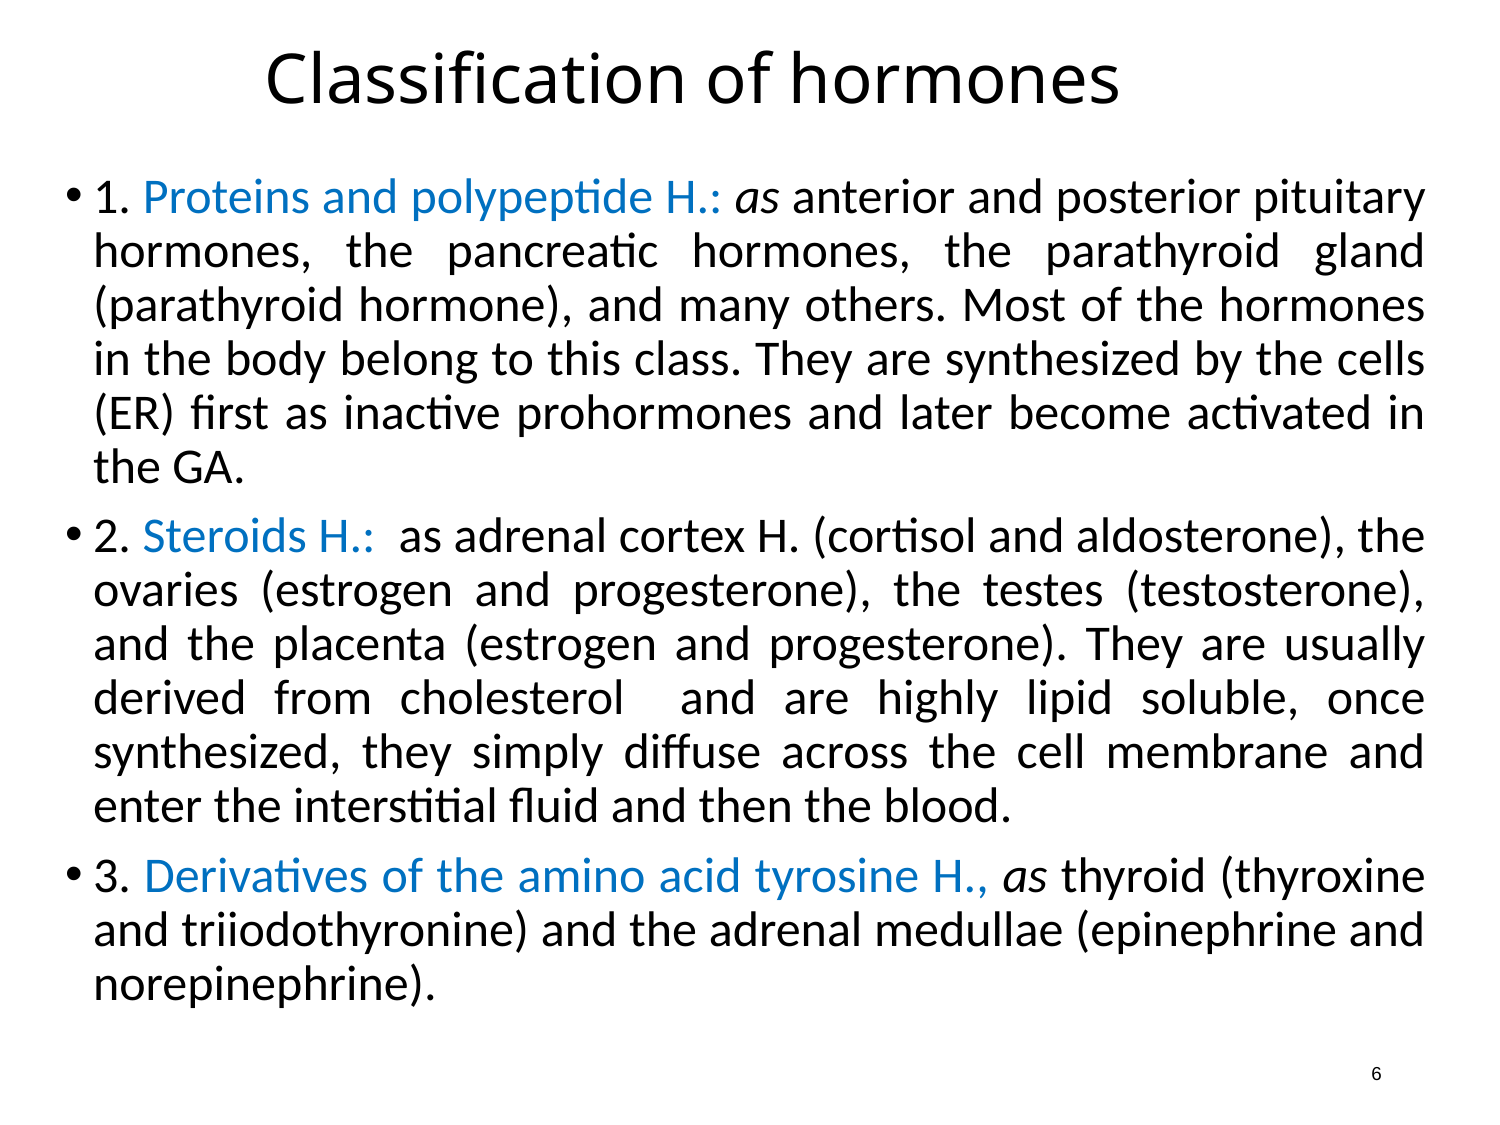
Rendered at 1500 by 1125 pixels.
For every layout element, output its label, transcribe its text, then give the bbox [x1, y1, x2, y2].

slide_number 6 [1059, 1042, 1397, 1103]
title Classification of hormones [249, 0, 1413, 162]
list 1. Proteins and polypeptide H.: as anterior and posterior pituitary hormones, the pancreatic hormones, the parathyroid gland (parathyroid hormone), and many others. Most of the hormones in the body belong to this class. They are synthesized by the cells (ER) first as inactive prohormones and later become activated in the GA. 2. Steroids H.: as adrenal cortex H. (cortisol and aldosterone), the ovaries (estrogen and progesterone), the testes (testosterone), and the placenta (estrogen and progesterone). They are usually derived from cholesterol and are highly lipid soluble, once synthesized, they simply diffuse across the cell membrane and enter the interstitial fluid and then the blood. 3. Derivatives of the amino acid tyrosine H., as thyroid (thyroxine and triiodothyronine) and the adrenal medullae (epinephrine and norepinephrine). [50, 162, 1442, 1088]
